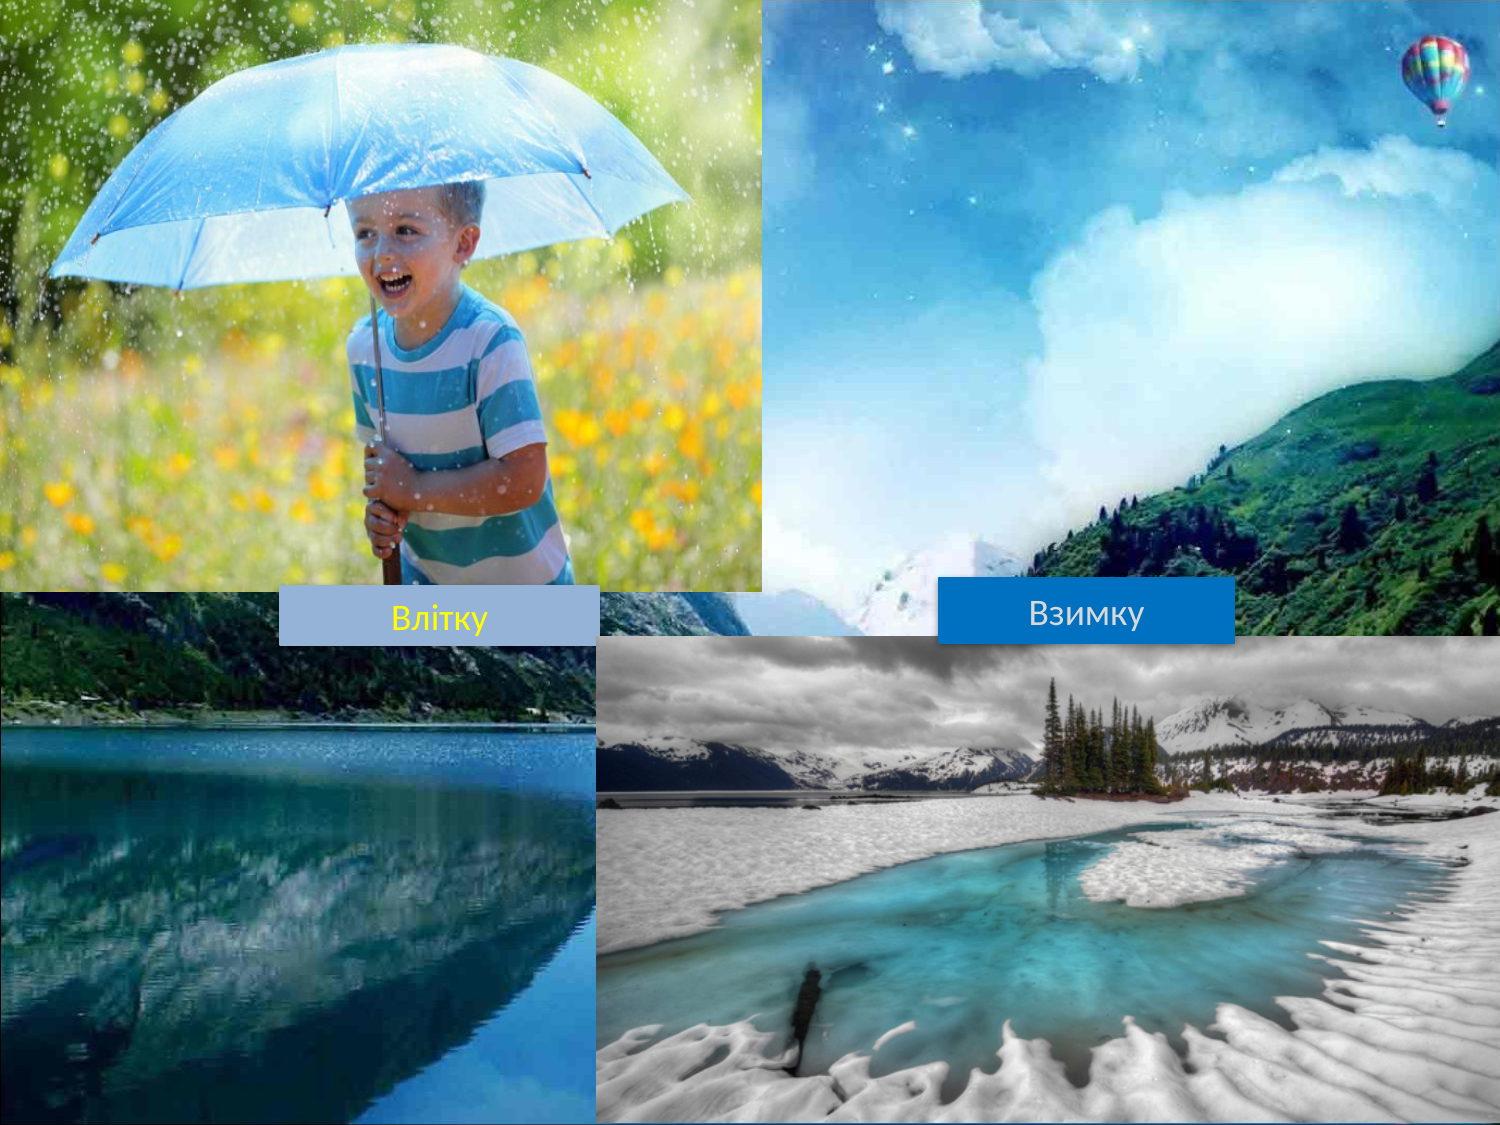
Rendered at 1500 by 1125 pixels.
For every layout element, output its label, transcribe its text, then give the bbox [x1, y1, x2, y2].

text_box Влітку [279, 600, 600, 646]
text_box Взимку [938, 577, 1235, 634]
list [0, 0, 762, 592]
picture [0, 0, 1500, 1125]
